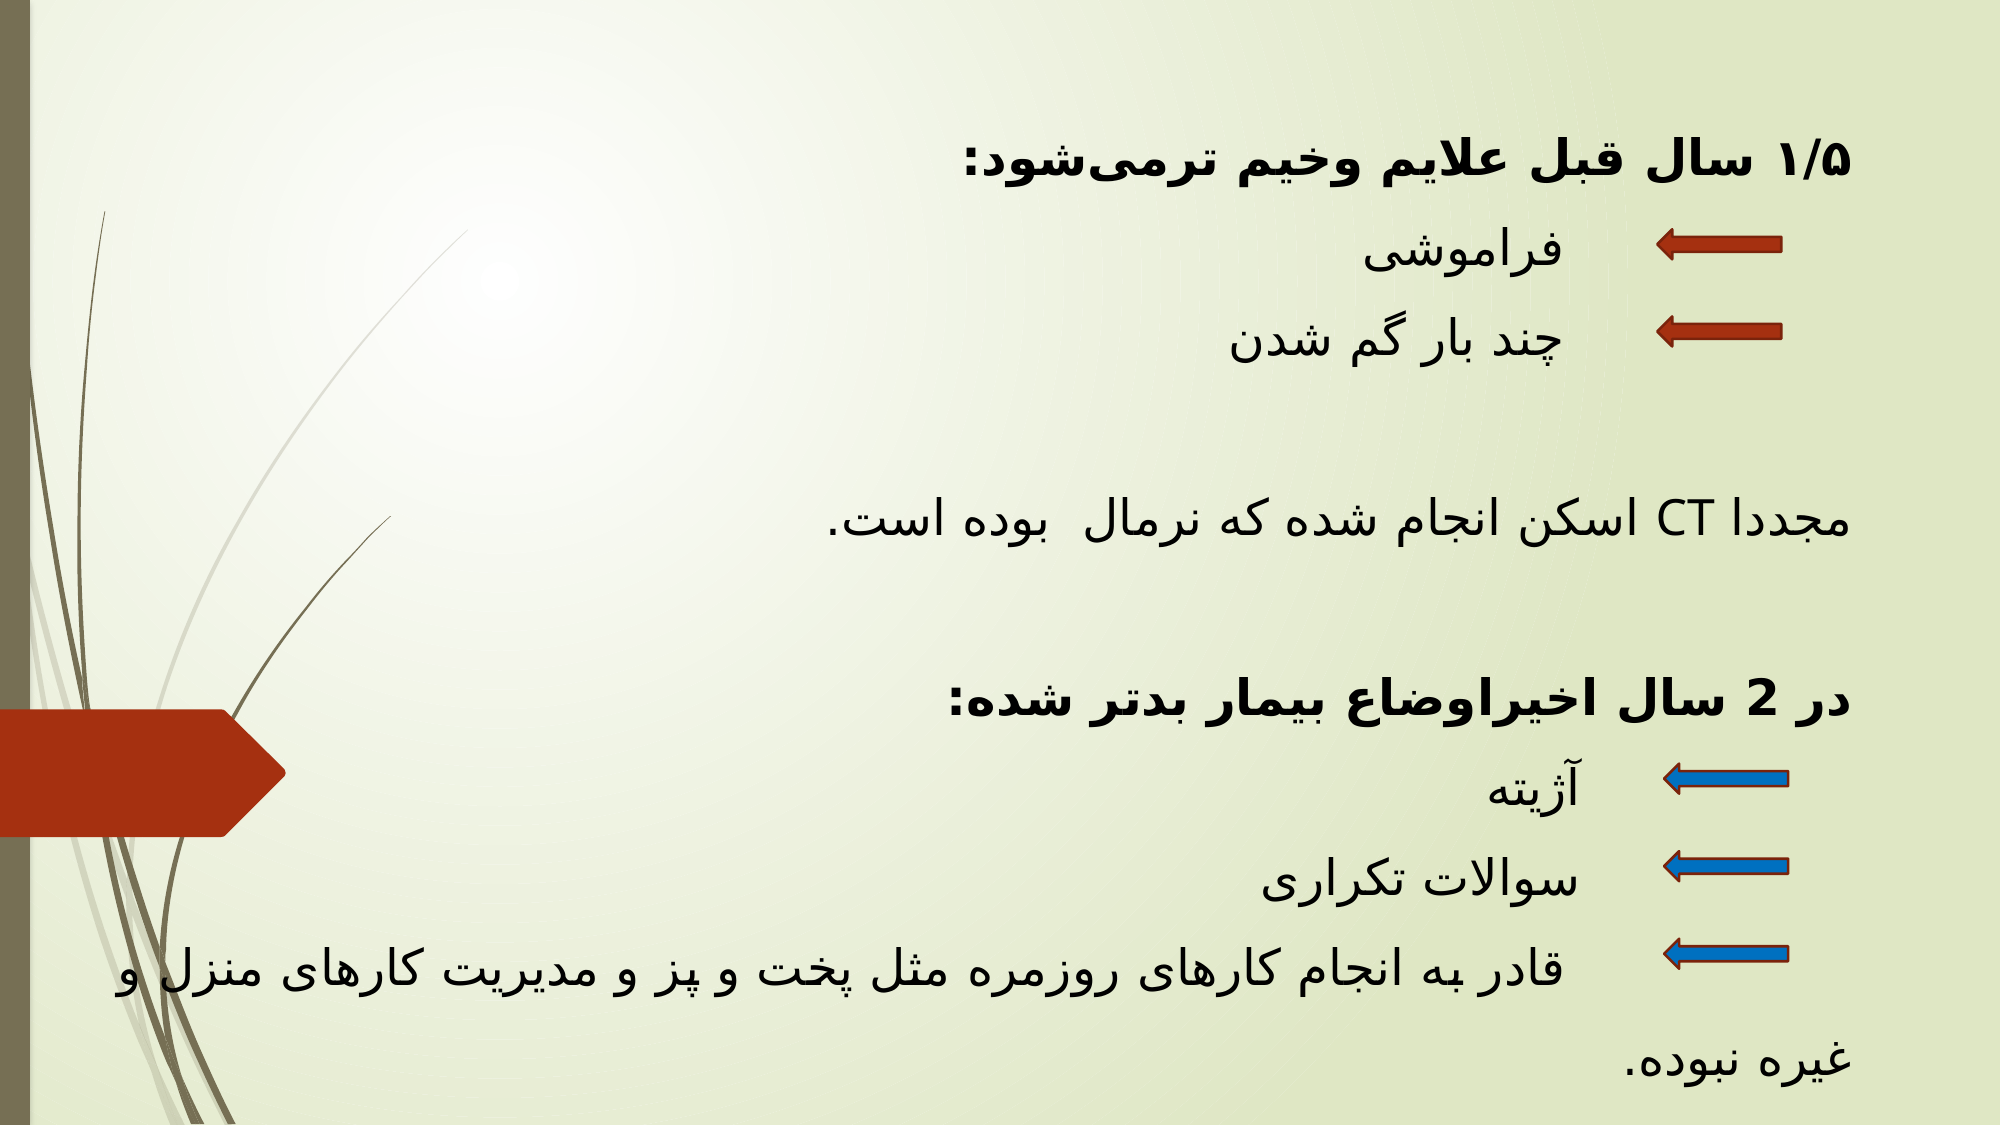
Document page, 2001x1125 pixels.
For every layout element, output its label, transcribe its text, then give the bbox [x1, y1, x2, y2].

text_box [1663, 937, 1790, 970]
text_box [1656, 315, 1783, 348]
text_box [1663, 762, 1790, 795]
text_box ۱/۵ سال قبل علایم وخیم ترمی‌شود: فراموشی چند بار گم شدن مجددا CT اسکن انجام شده که نرمال بوده است. در 2 سال اخیراوضاع بیمار بدتر شده: آژیته سوالات تکراری قادر به انجام کارهای روزمره مثل پخت و پز و مدیریت کارهای منزل و غیره نبوده. [101, 88, 1867, 1094]
text_box [1663, 850, 1790, 883]
text_box [1656, 228, 1783, 261]
